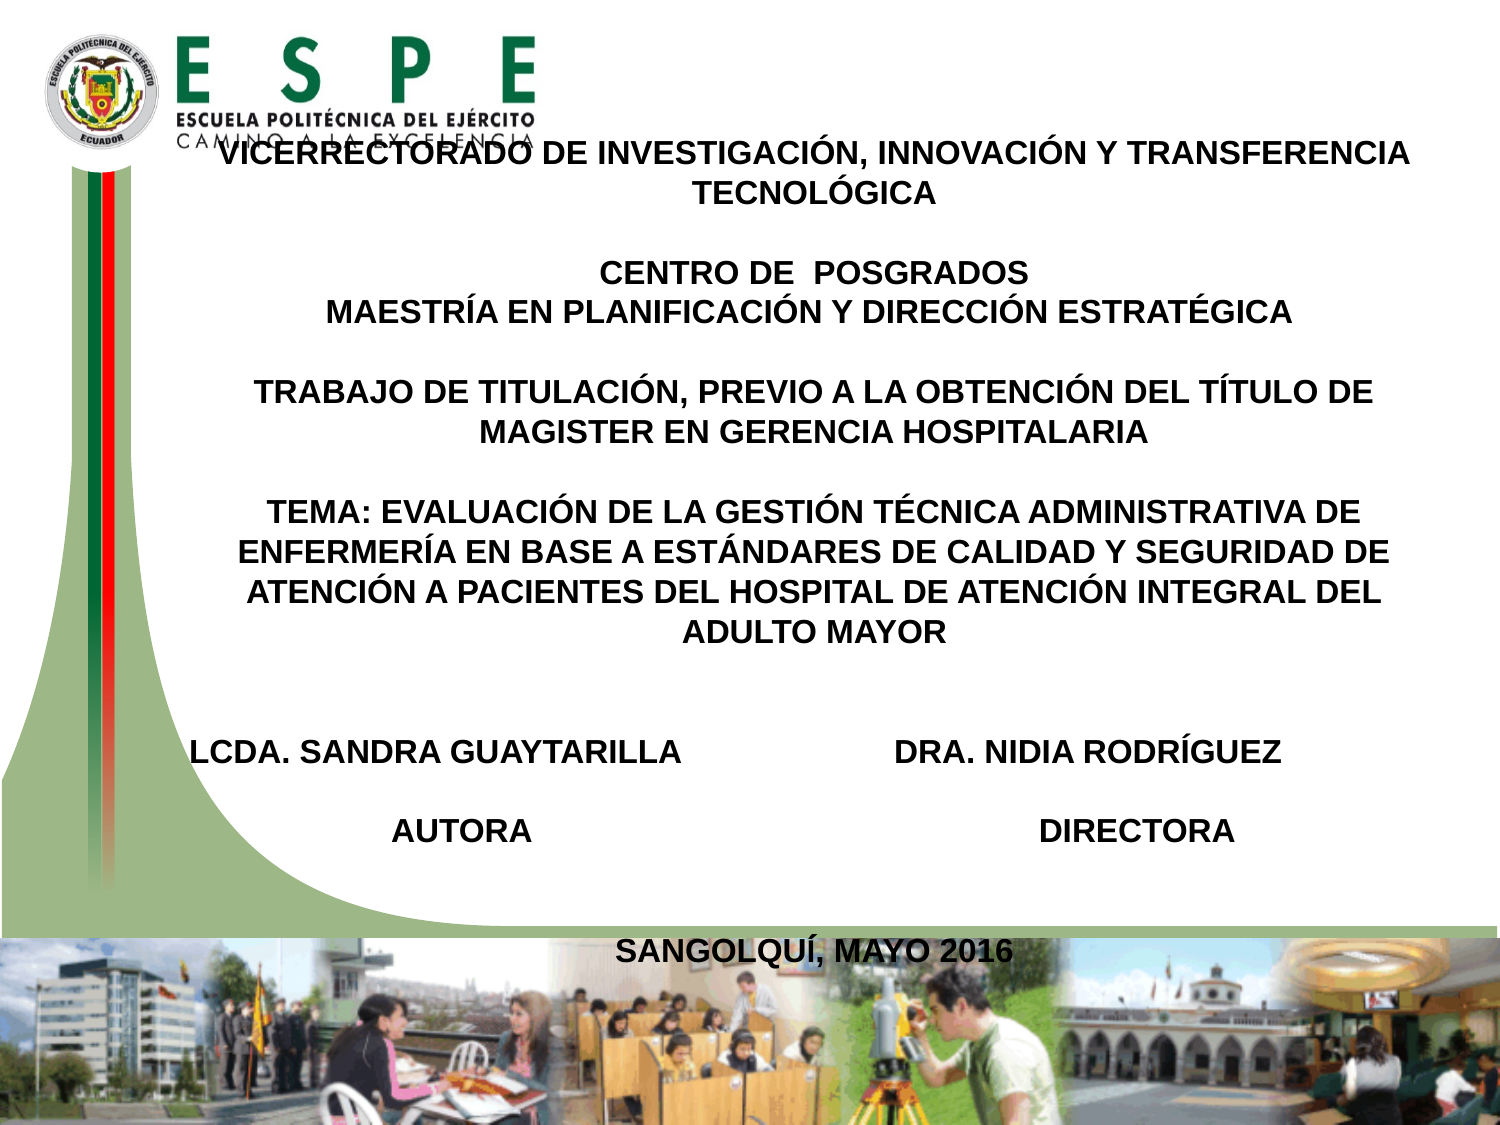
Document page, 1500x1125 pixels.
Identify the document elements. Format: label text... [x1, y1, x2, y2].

picture [17, 18, 562, 165]
text_box VICERRECTORADO DE INVESTIGACIÓN, INNOVACIÓN Y TRANSFERENCIA TECNOLÓGICA CENTRO DE POSGRADOS MAESTRÍA EN PLANIFICACIÓN Y DIRECCIÓN ESTRATÉGICA TRABAJO DE TITULACIÓN, PREVIO A LA OBTENCIÓN DEL TÍTULO DE MAGISTER EN GERENCIA HOSPITALARIA TEMA: EVALUACIÓN DE LA GESTIÓN TÉCNICA ADMINISTRATIVA DE ENFERMERÍA EN BASE A ESTÁNDARES DE CALIDAD Y SEGURIDAD DE ATENCIÓN A PACIENTES DEL HOSPITAL DE ATENCIÓN INTEGRAL DEL ADULTO MAYOR LCDA. SANDRA GUAYTARILLA DRA. NIDIA RODRÍGUEZ AUTORA DIRECTORA SANGOLQUÍ, MAYO 2016 [169, 123, 1459, 970]
picture [0, 938, 1500, 1125]
